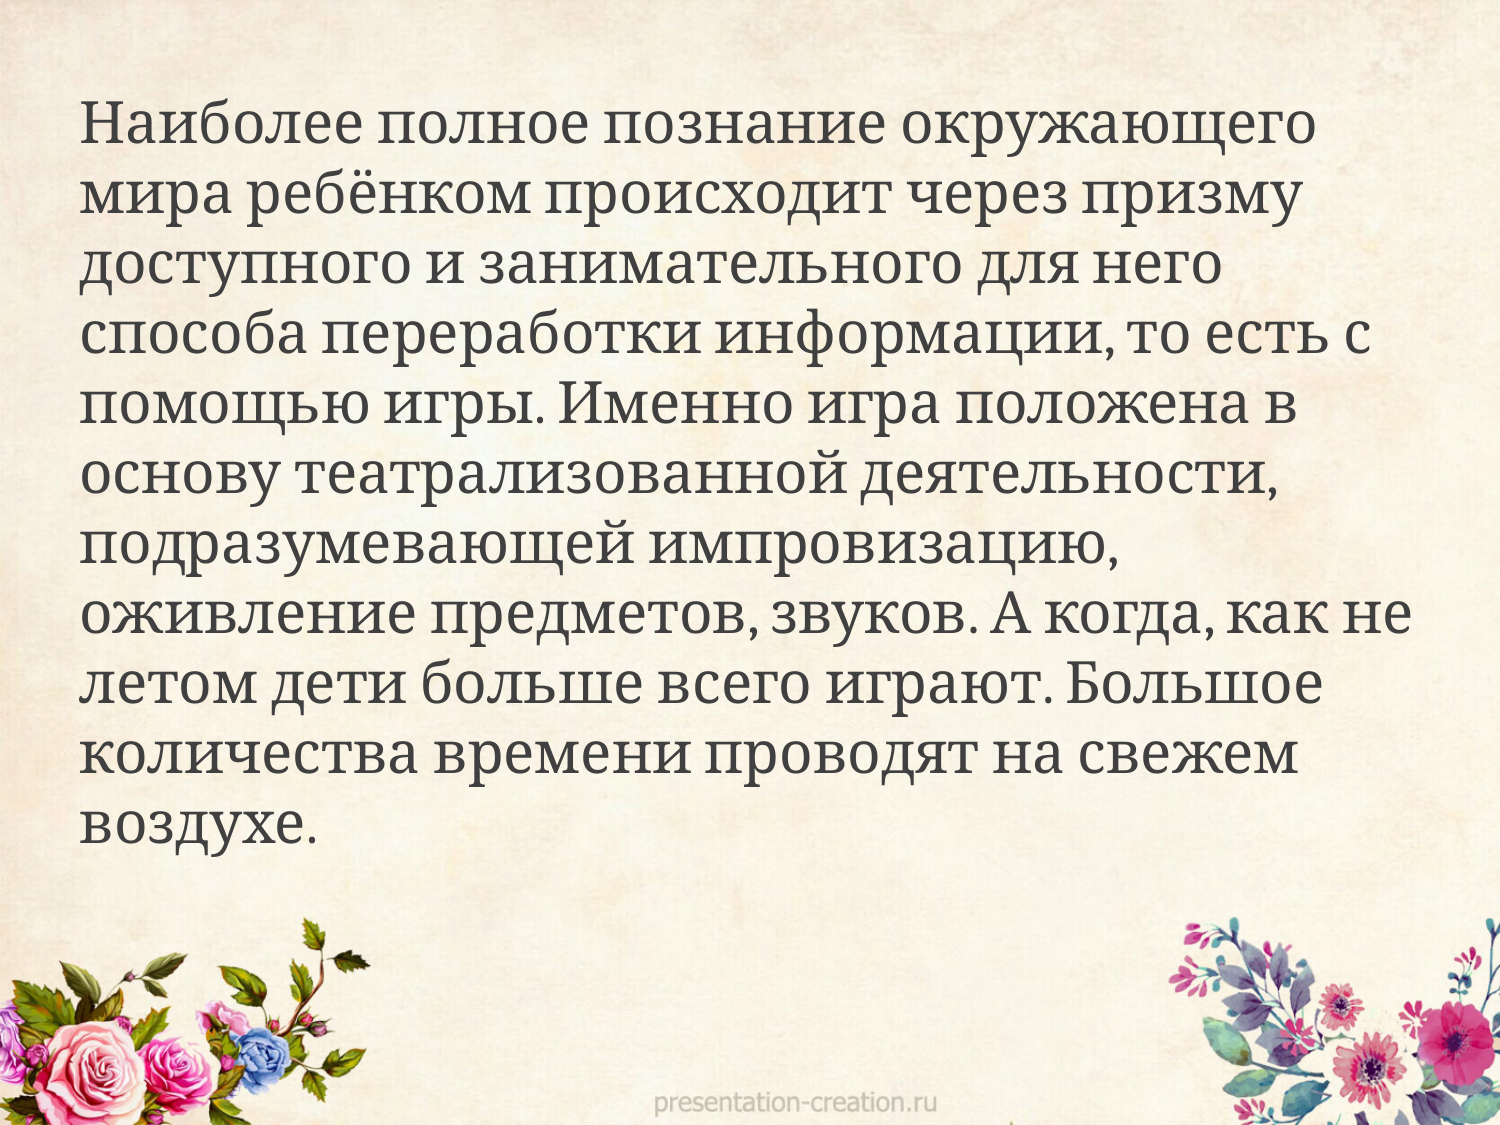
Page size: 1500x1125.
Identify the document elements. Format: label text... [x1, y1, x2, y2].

text_box Наиболее полное познание окружающего мира ребёнком происходит через призму доступного и занимательного для него способа переработки информации, то есть с помощью игры. Именно игра положена в основу театрализованной деятельности, подразумевающей импровизацию, оживление предметов, звуков. А когда, как не летом дети больше всего играют. Большое количества времени проводят на свежем воздухе. [64, 78, 1471, 863]
picture [0, 0, 1500, 1125]
